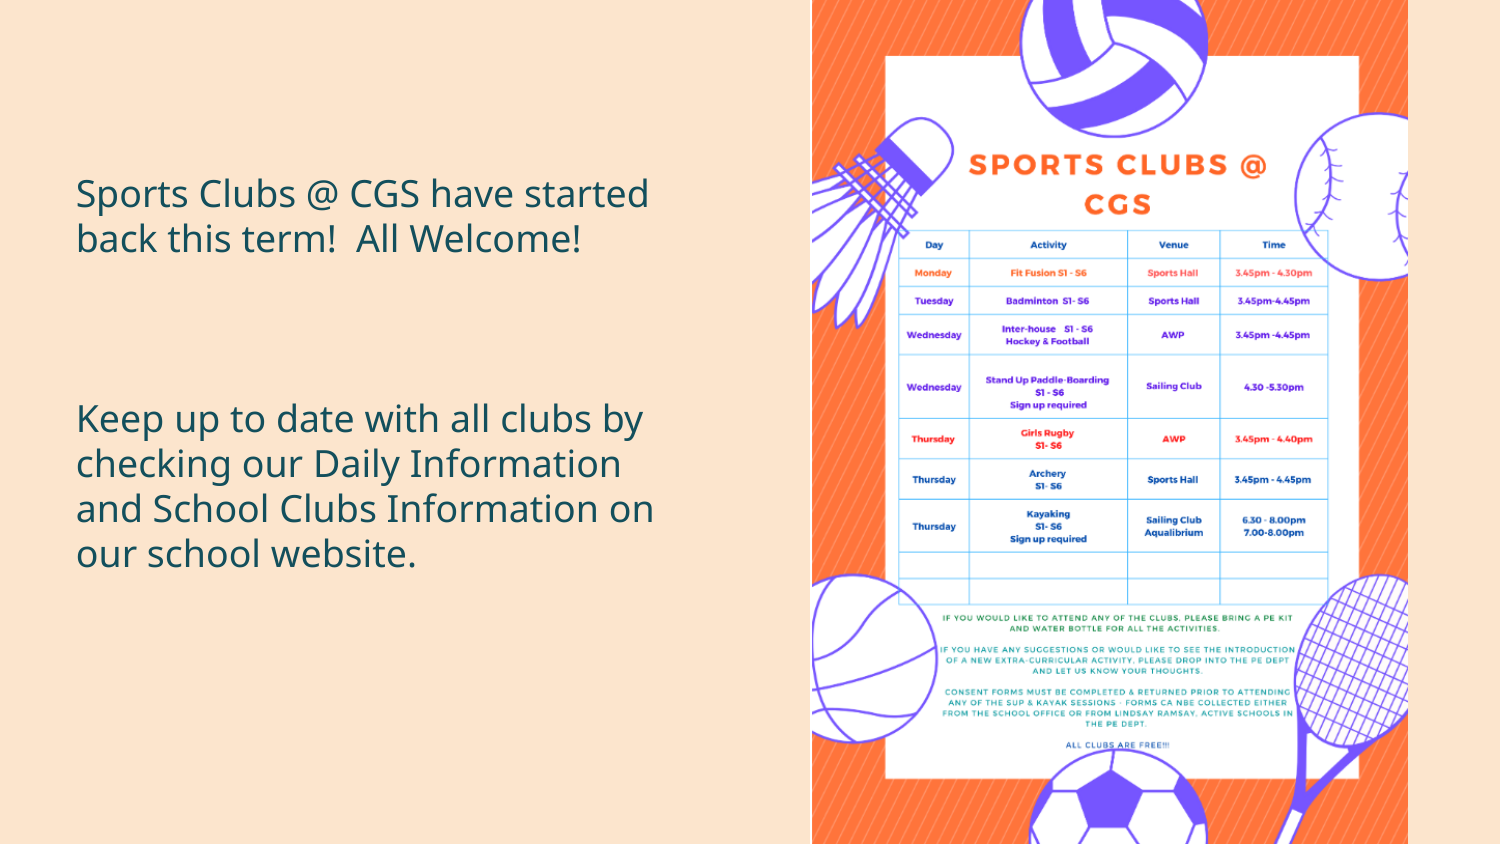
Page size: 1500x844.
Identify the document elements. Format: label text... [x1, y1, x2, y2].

text_box Sports Clubs @ CGS have started back this term! All Welcome! Keep up to date with all clubs by checking our Daily Information and School Clubs Information on our school website. [60, 155, 687, 689]
picture [810, 0, 1408, 844]
